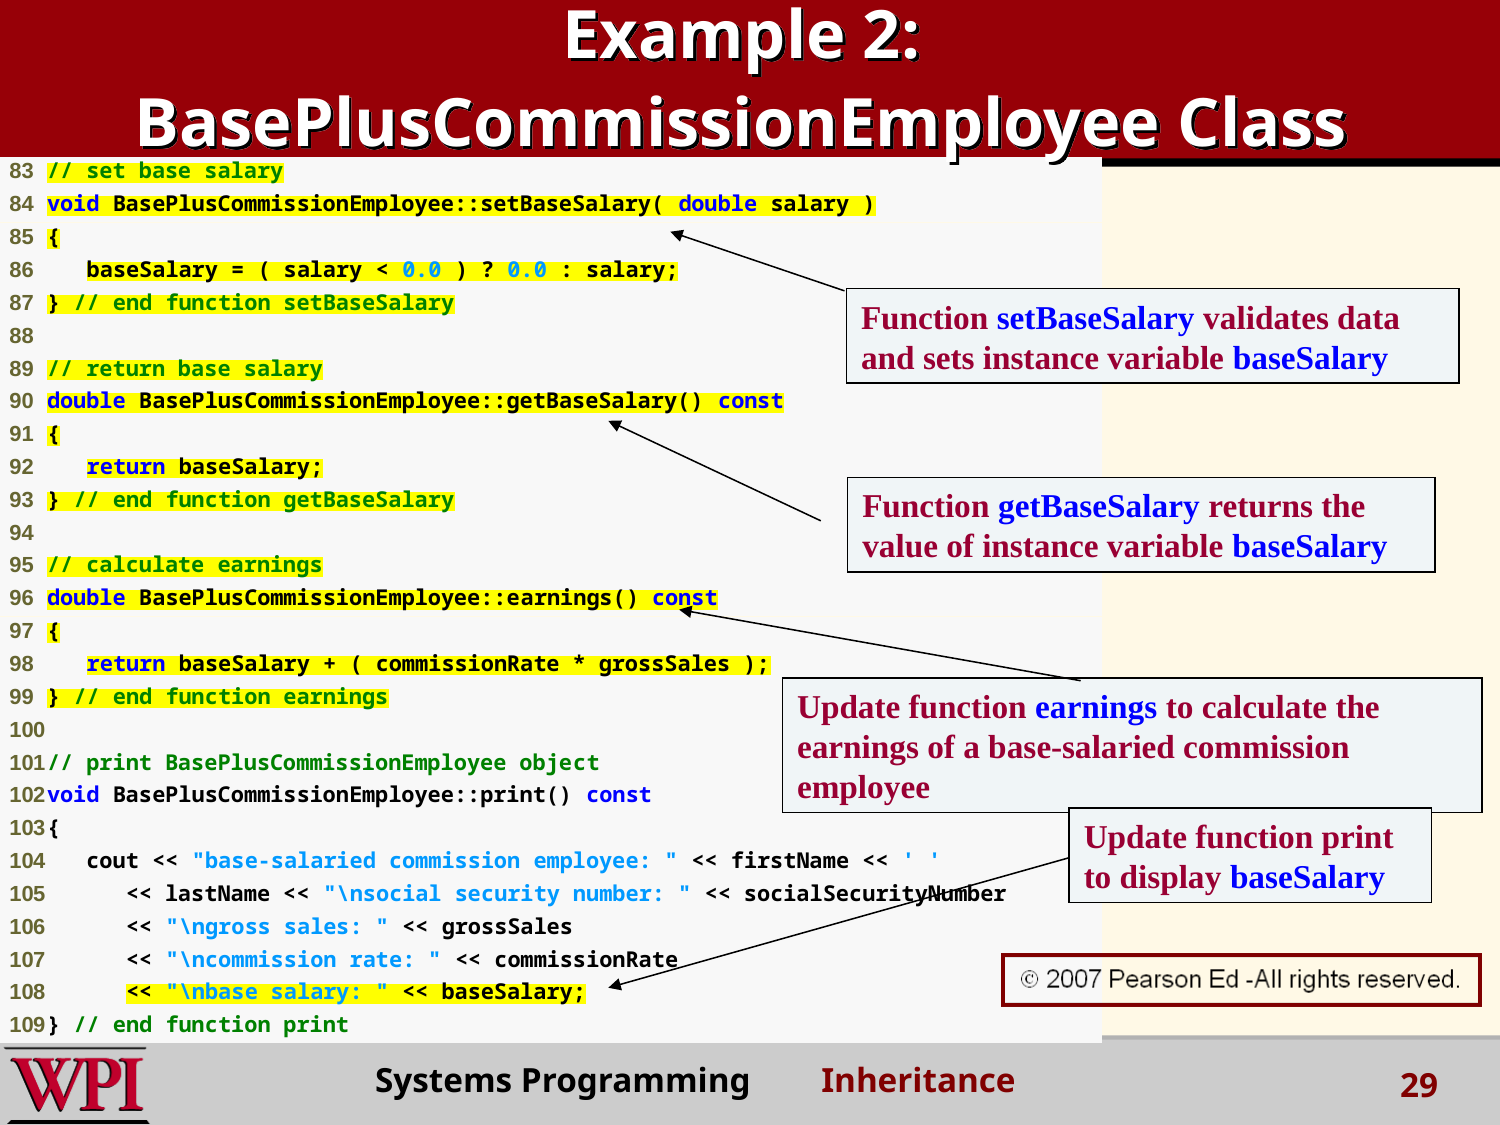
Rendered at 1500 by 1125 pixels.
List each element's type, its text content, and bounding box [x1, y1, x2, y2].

slide_number 29 [1344, 1056, 1495, 1095]
picture [0, 0, 1500, 158]
text_box Function setBaseSalary validates data and sets instance variable baseSalary [1109, 288, 1459, 384]
text_box Update function print to display baseSalary [1109, 807, 1432, 903]
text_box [0, 156, 1105, 1071]
picture [999, 167, 1500, 1035]
text_box Update function earnings to calculate the earnings of a base-salaried commission employee [1109, 678, 1483, 813]
text_box Example 2: BasePlusCommissionEmployee Class [29, 7, 1471, 138]
picture [0, 1040, 1500, 1125]
text_box Function getBaseSalary returns the value of instance variable baseSalary [1109, 477, 1436, 572]
footer Systems Programming Inheritance [359, 1051, 1200, 1118]
